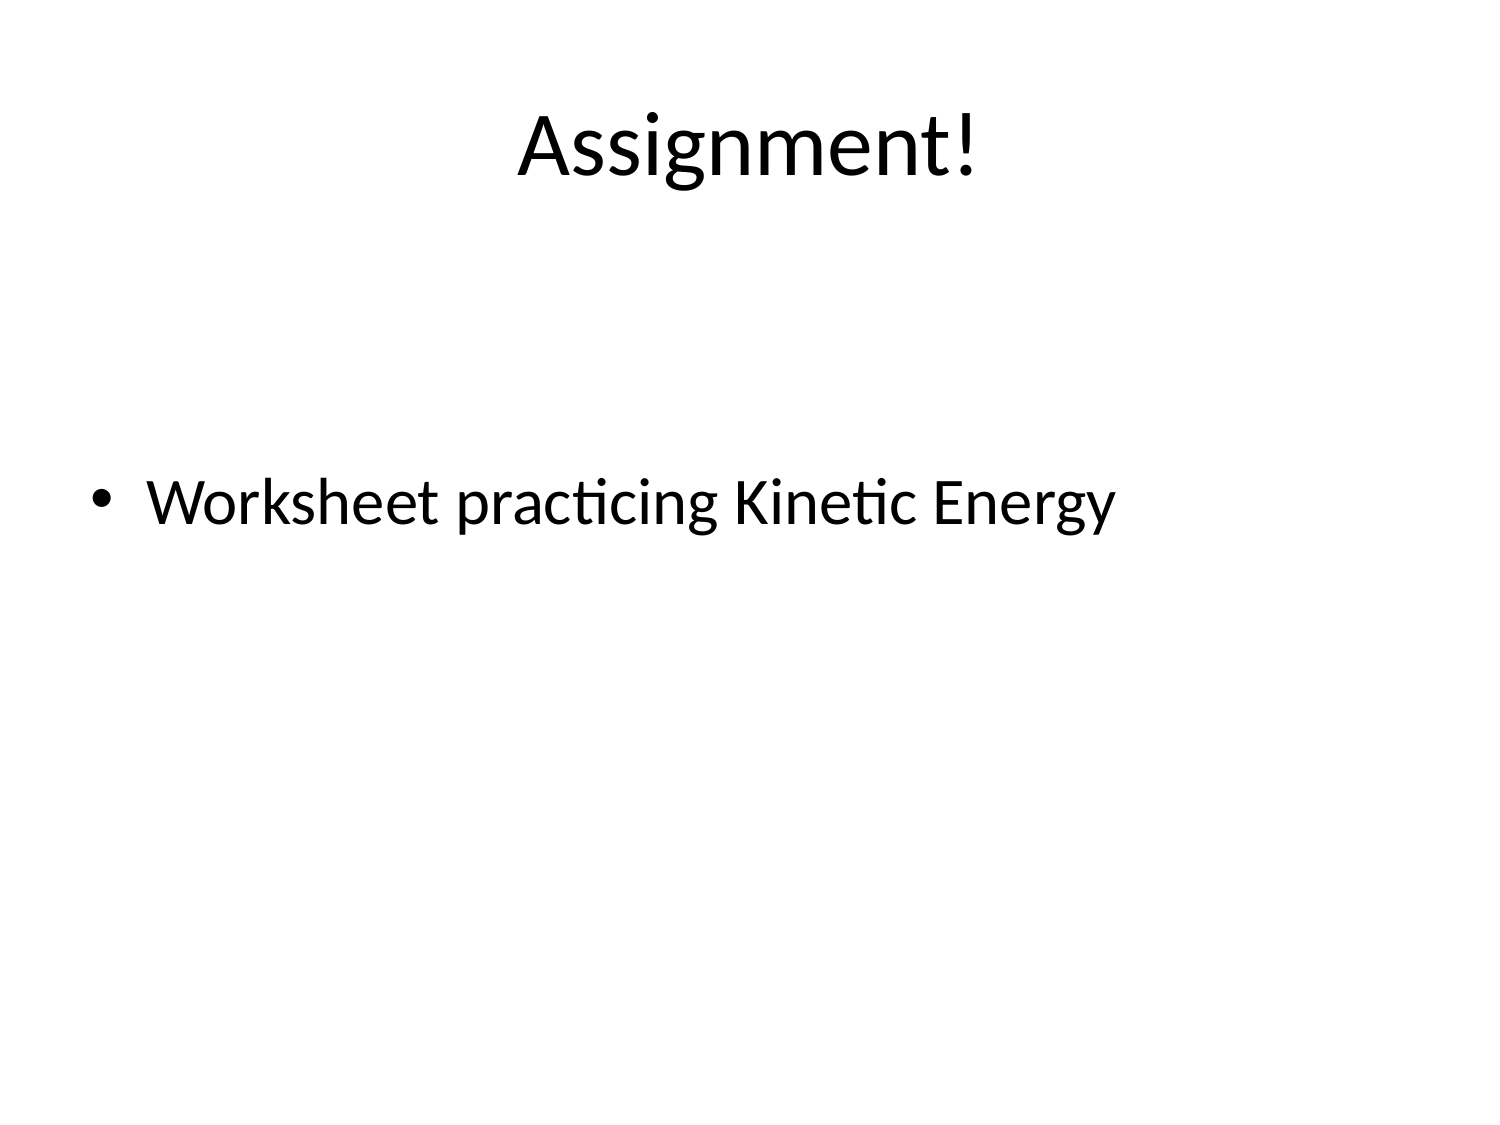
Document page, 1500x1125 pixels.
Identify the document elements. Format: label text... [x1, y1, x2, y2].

title Assignment! [75, 45, 1425, 233]
list Worksheet practicing Kinetic Energy [75, 450, 1425, 1005]
